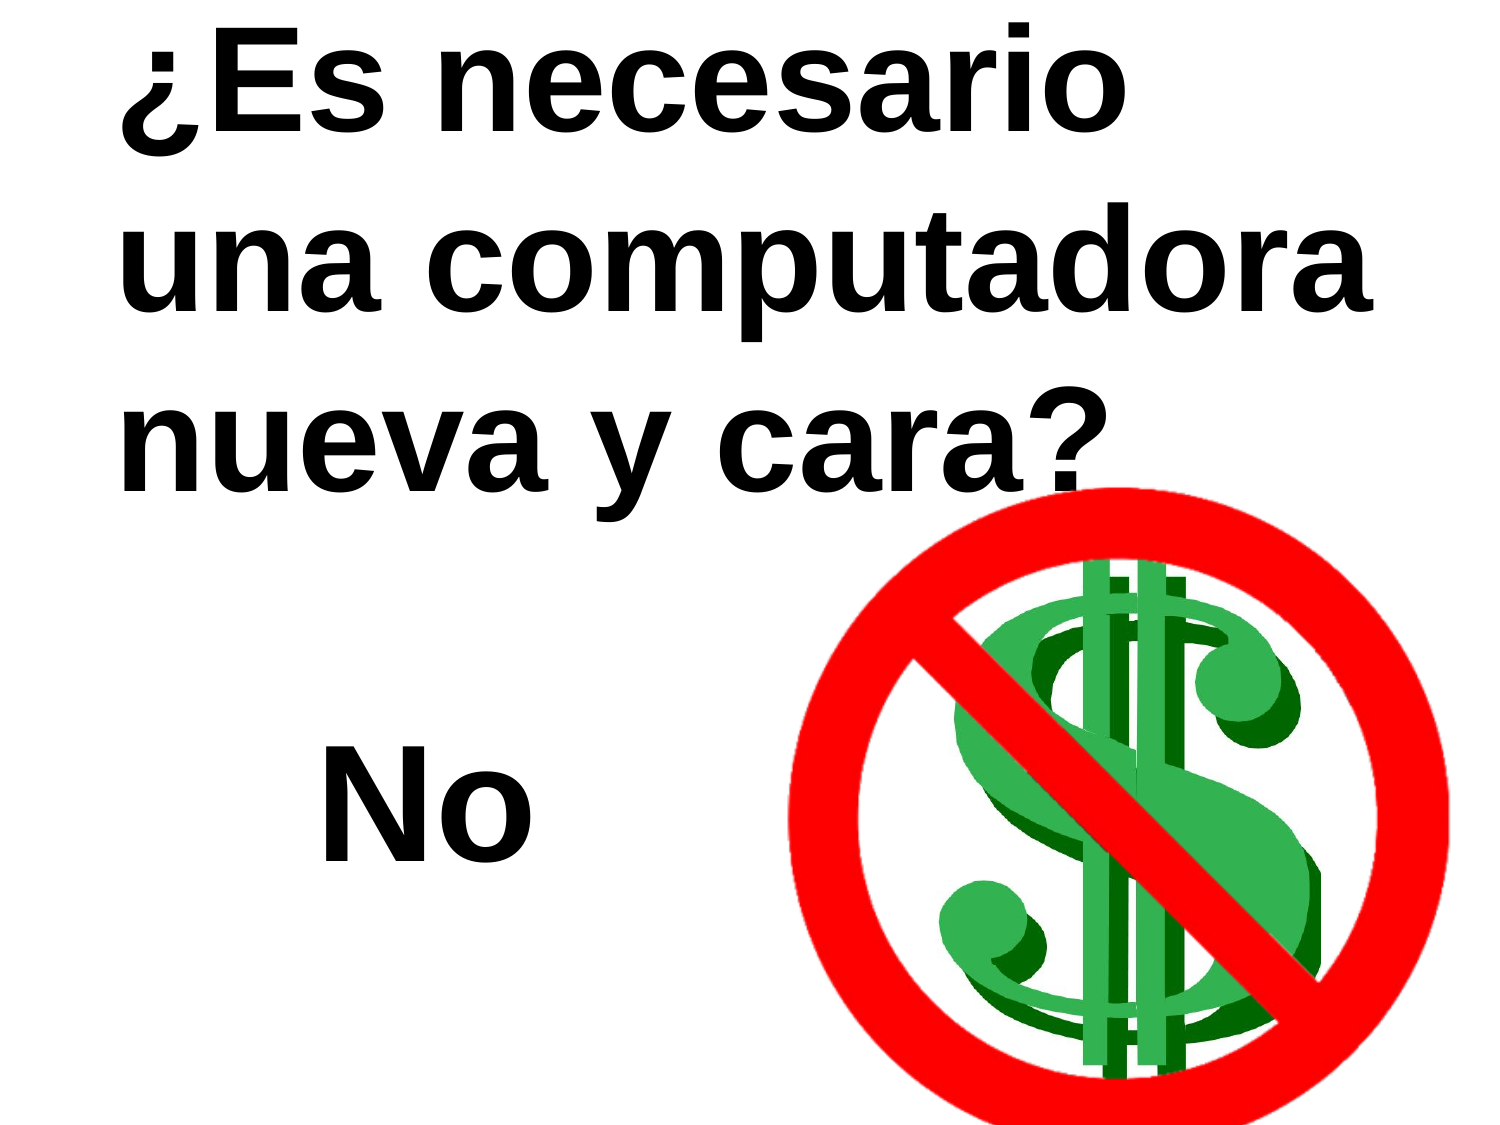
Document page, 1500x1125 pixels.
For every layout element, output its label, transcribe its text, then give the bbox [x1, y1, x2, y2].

text_box No [300, 687, 553, 903]
picture [774, 462, 1462, 1125]
title ¿Es necesario una computadora nueva y cara? [99, 174, 1438, 688]
